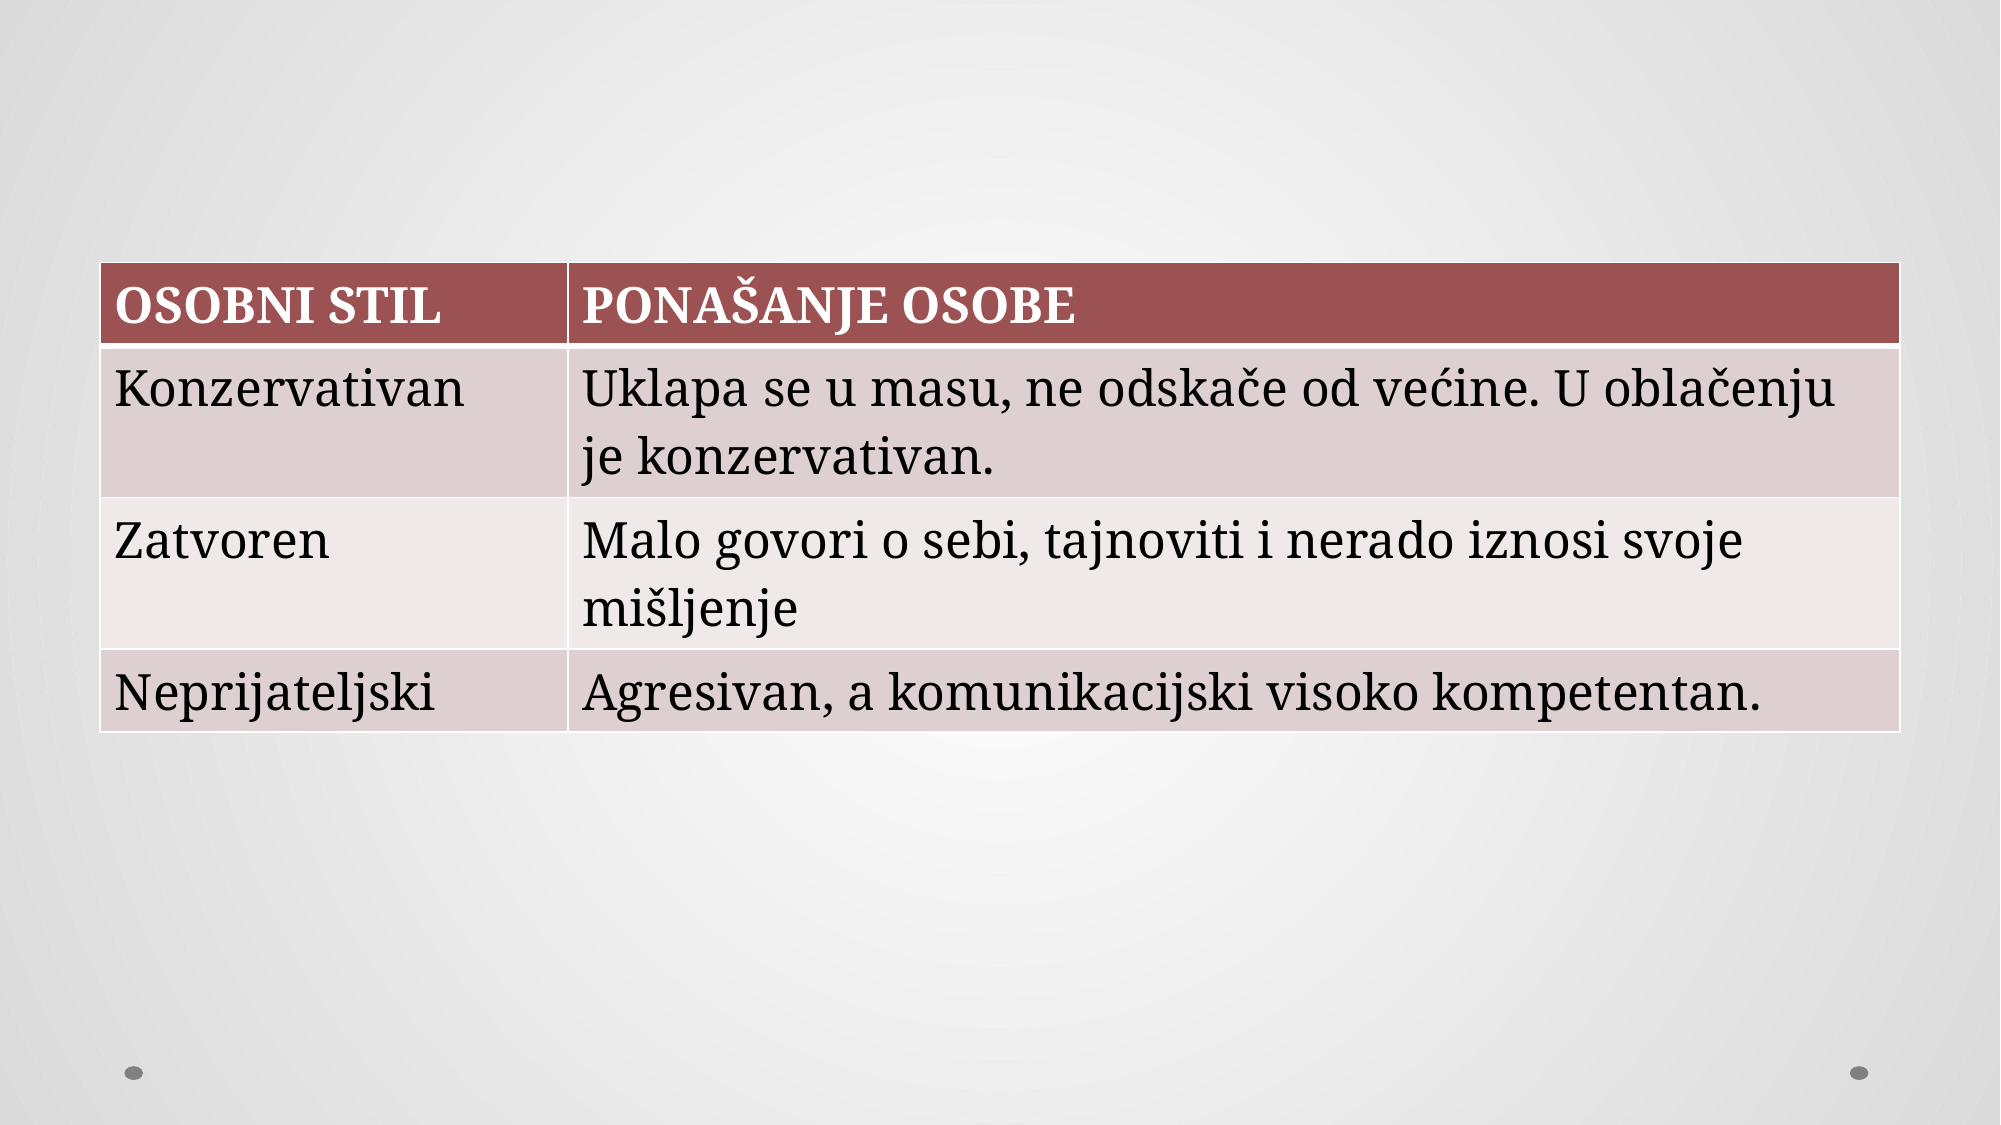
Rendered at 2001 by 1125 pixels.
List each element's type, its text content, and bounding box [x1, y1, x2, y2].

table_cell Agresivan, a komunikacijski visoko kompetentan. [569, 650, 1899, 731]
table_cell Neprijateljski [101, 650, 567, 731]
table_cell Konzervativan [101, 349, 567, 497]
table_header OSOBNI STIL [101, 263, 567, 343]
table_cell Uklapa se u masu, ne odskače od većine. U oblačenju je konzervativan. [569, 349, 1899, 497]
table_cell Malo govori o sebi, tajnoviti i nerado iznosi svoje mišljenje [569, 498, 1899, 648]
table_cell Zatvoren [101, 498, 567, 648]
table_header PONAŠANJE OSOBE [569, 263, 1899, 343]
